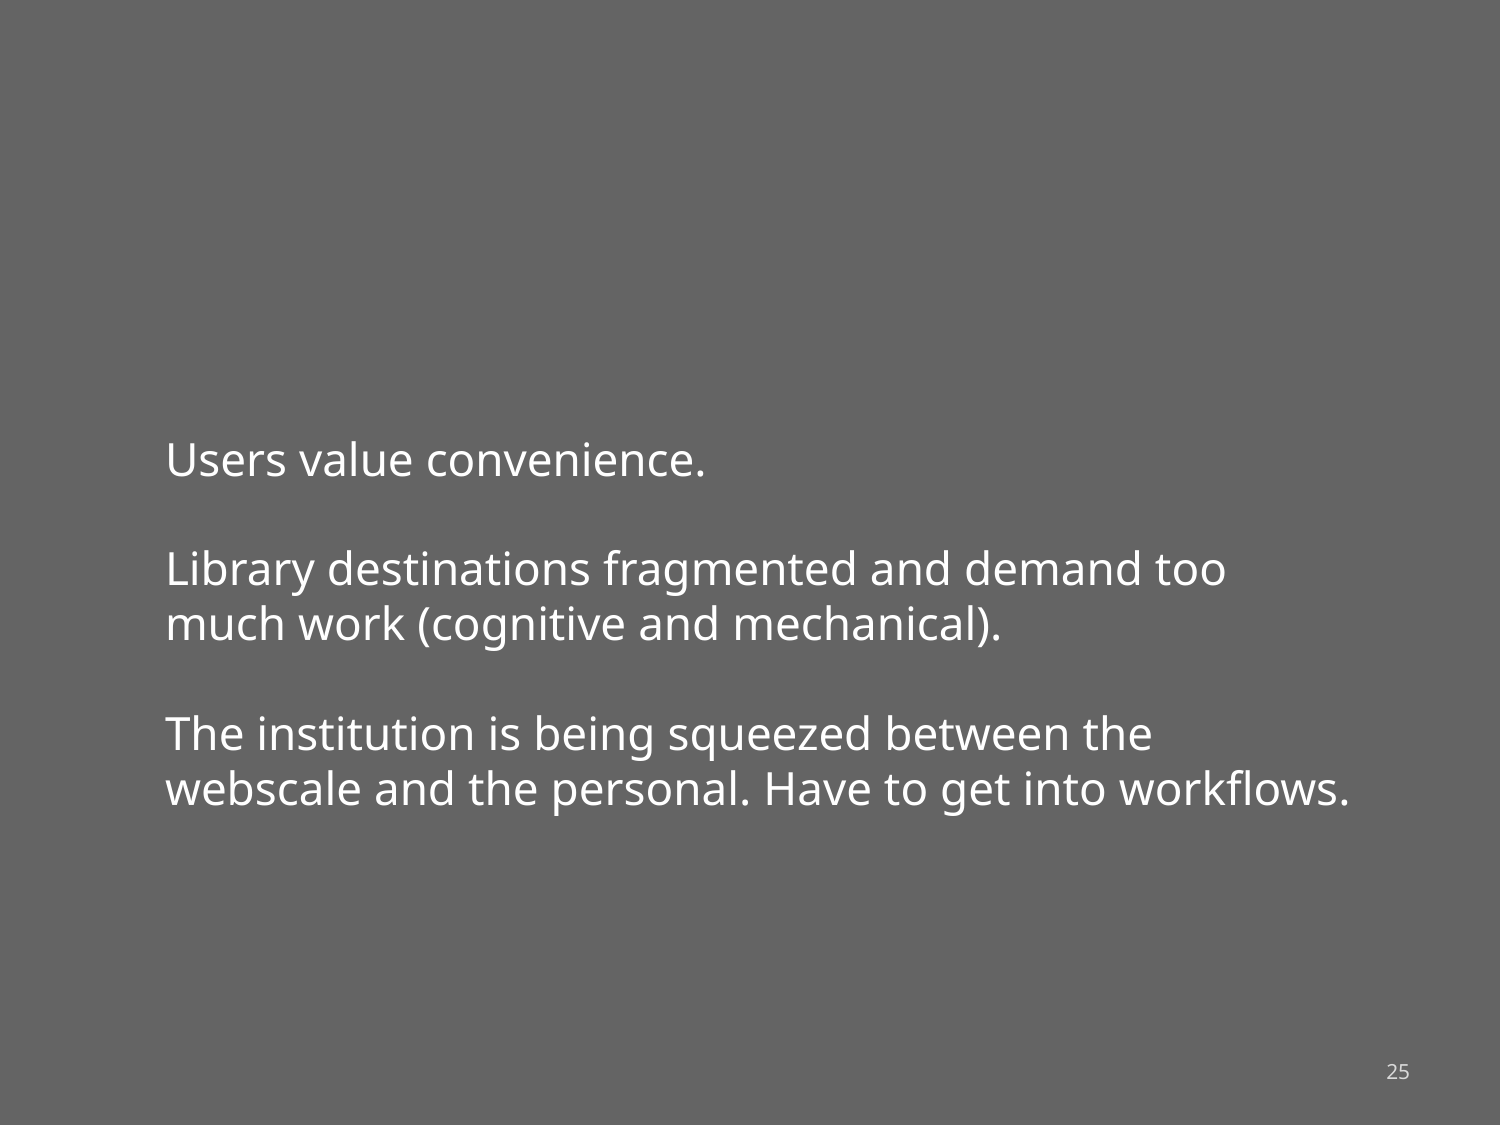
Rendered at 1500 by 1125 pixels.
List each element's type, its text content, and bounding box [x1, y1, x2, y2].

slide_number 25 [1074, 1042, 1425, 1103]
title Users value convenience. Library destinations fragmented and demand too much work (cognitive and mechanical). The institution is being squeezed between the webscale and the personal. Have to get into workflows. [150, 412, 1375, 888]
